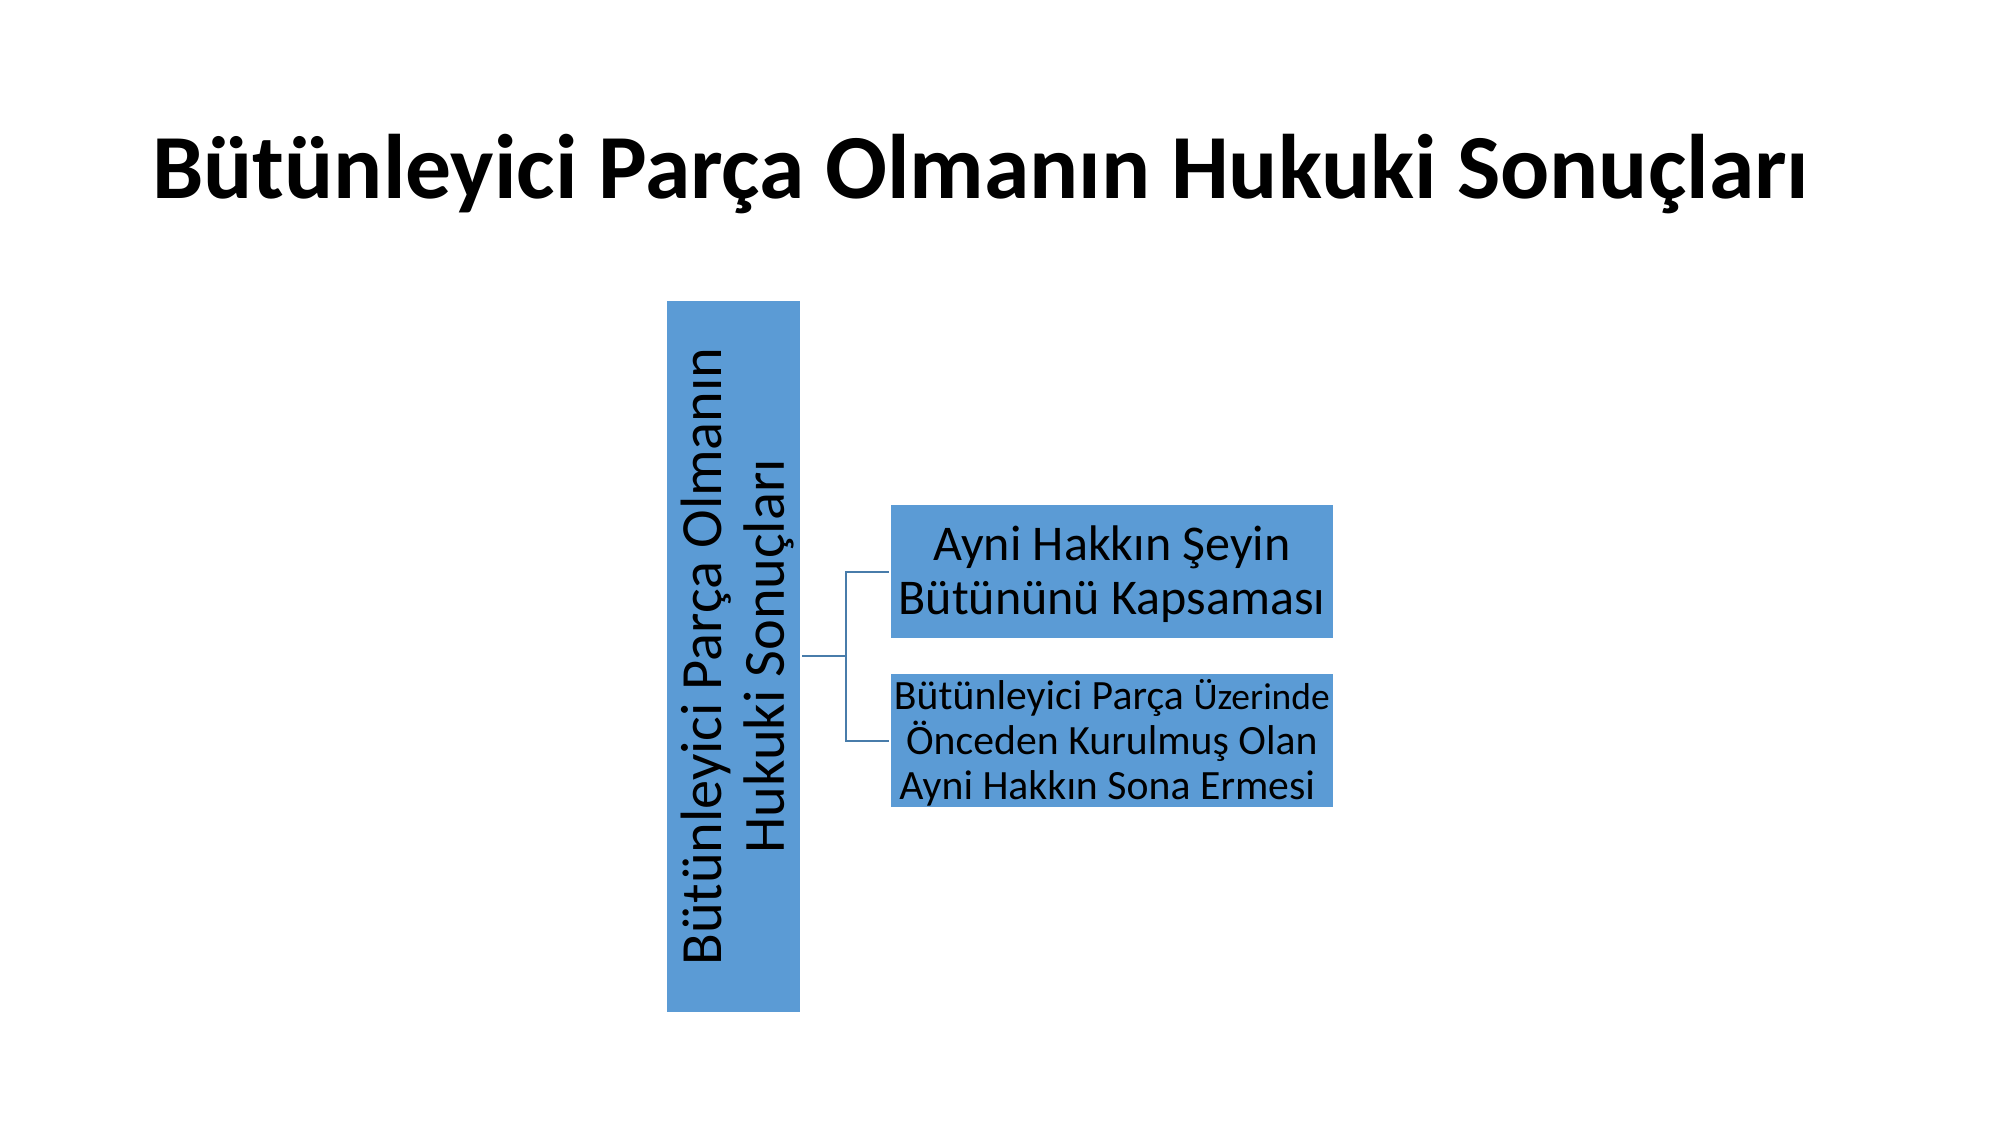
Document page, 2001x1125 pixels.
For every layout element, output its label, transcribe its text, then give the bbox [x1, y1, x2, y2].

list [137, 299, 1863, 1014]
title Bütünleyici Parça Olmanın Hukuki Sonuçları [137, 59, 1863, 278]
